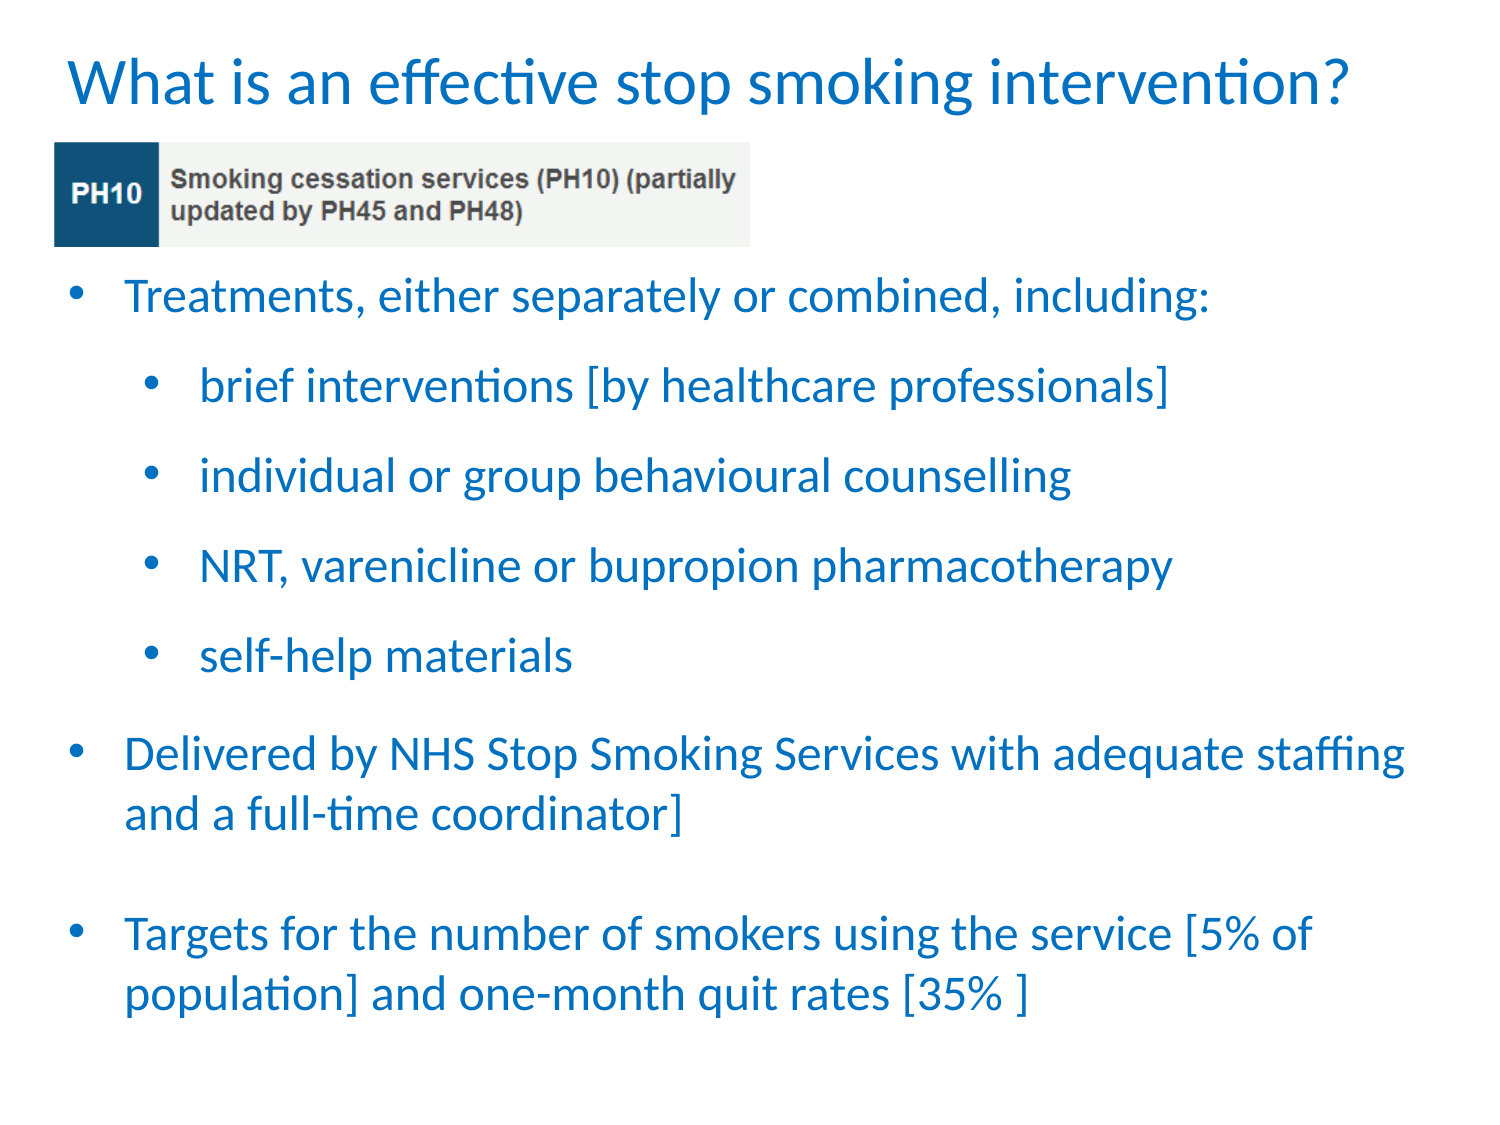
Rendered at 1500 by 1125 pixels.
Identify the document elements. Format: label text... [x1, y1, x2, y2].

text_box What is an effective stop smoking intervention? [53, 30, 1403, 173]
picture [52, 141, 751, 247]
text_box Treatments, either separately or combined, including: brief interventions [by healthcare professionals] individual or group behavioural counselling NRT, varenicline or bupropion pharmacotherapy self-help materials Delivered by NHS Stop Smoking Services with adequate staffing and a full-time coordinator] Targets for the number of smokers using the service [5% of population] and one-month quit rates [35% ] [53, 255, 1447, 1028]
